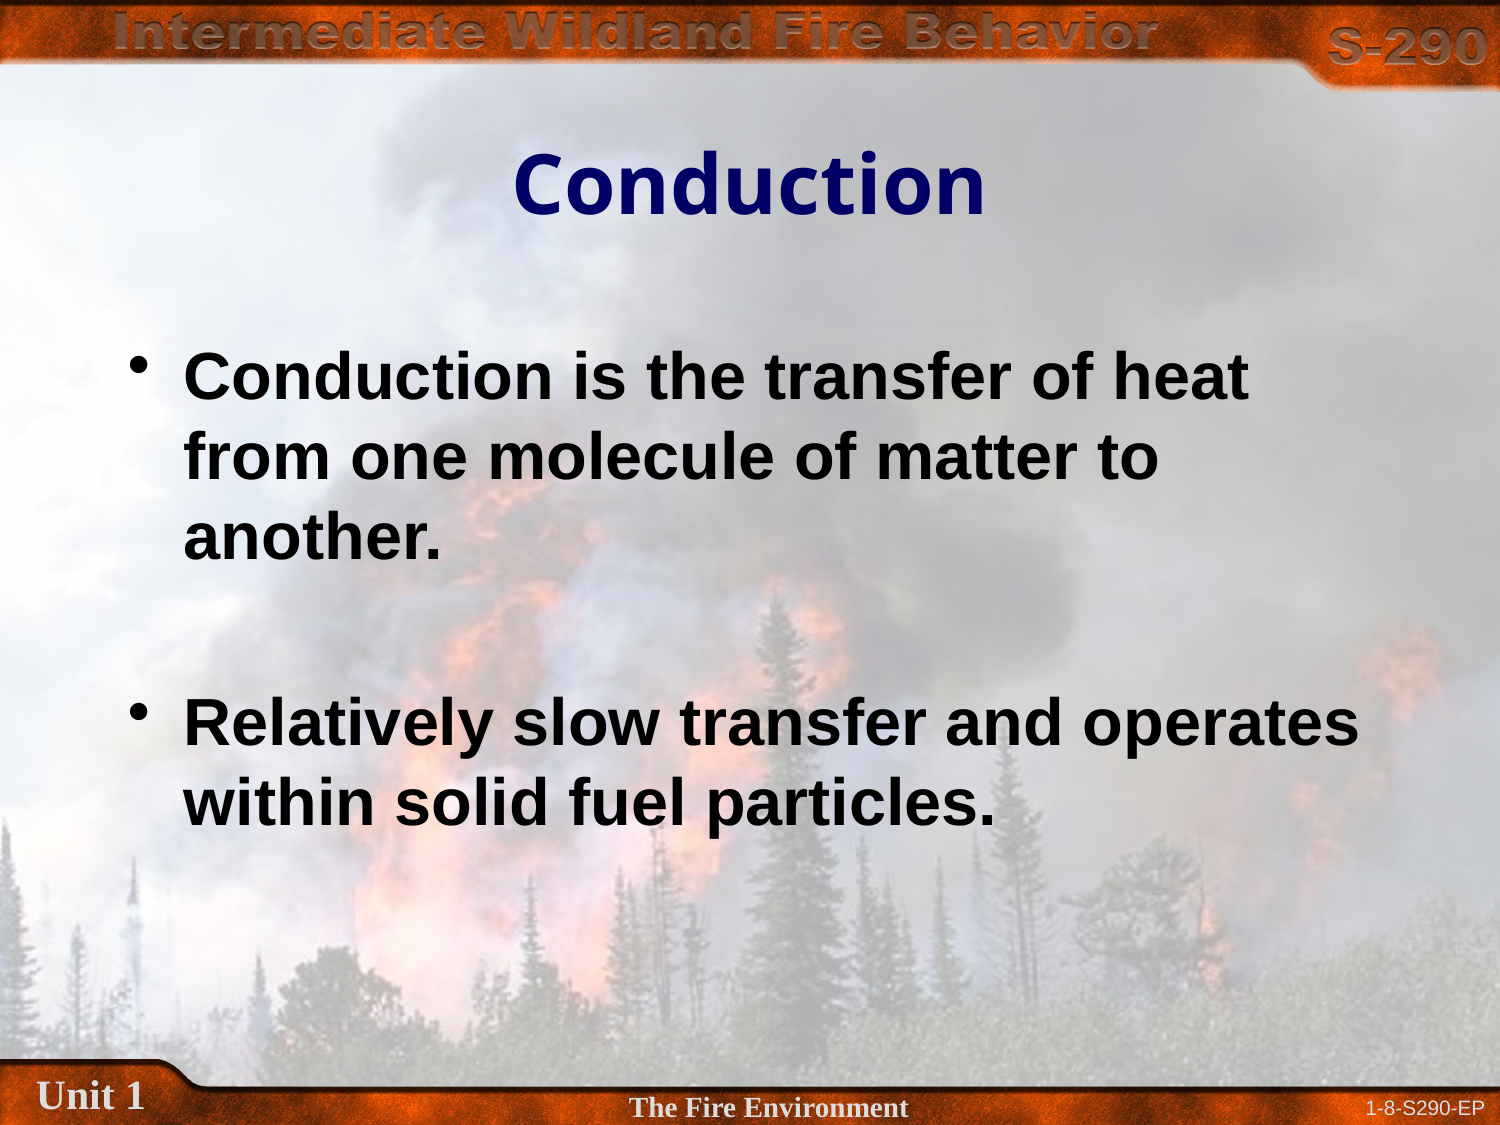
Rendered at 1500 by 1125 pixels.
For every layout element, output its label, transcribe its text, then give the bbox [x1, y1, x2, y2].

title Conduction [112, 87, 1388, 275]
list Conduction is the transfer of heat from one molecule of matter to another. Relatively slow transfer and operates within solid fuel particles. [112, 324, 1388, 1000]
picture [0, 0, 1500, 1125]
